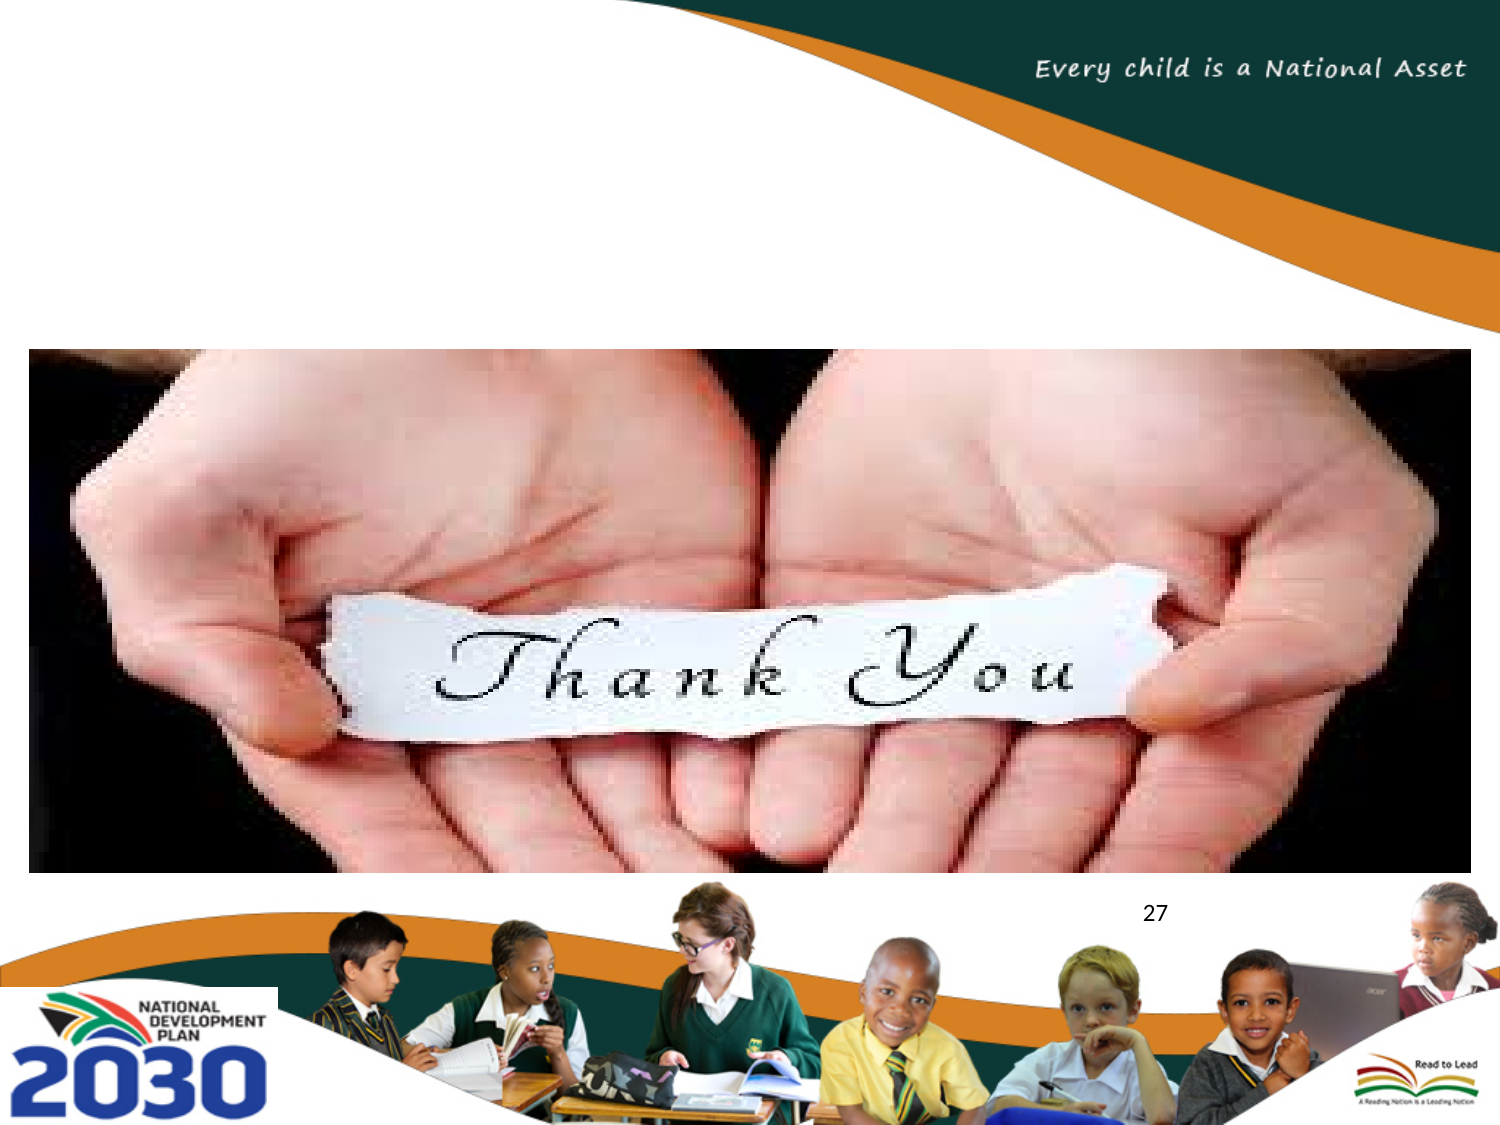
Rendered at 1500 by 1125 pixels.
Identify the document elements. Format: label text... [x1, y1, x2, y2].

picture [0, 0, 1500, 1125]
slide_number 27 [1128, 882, 1235, 942]
